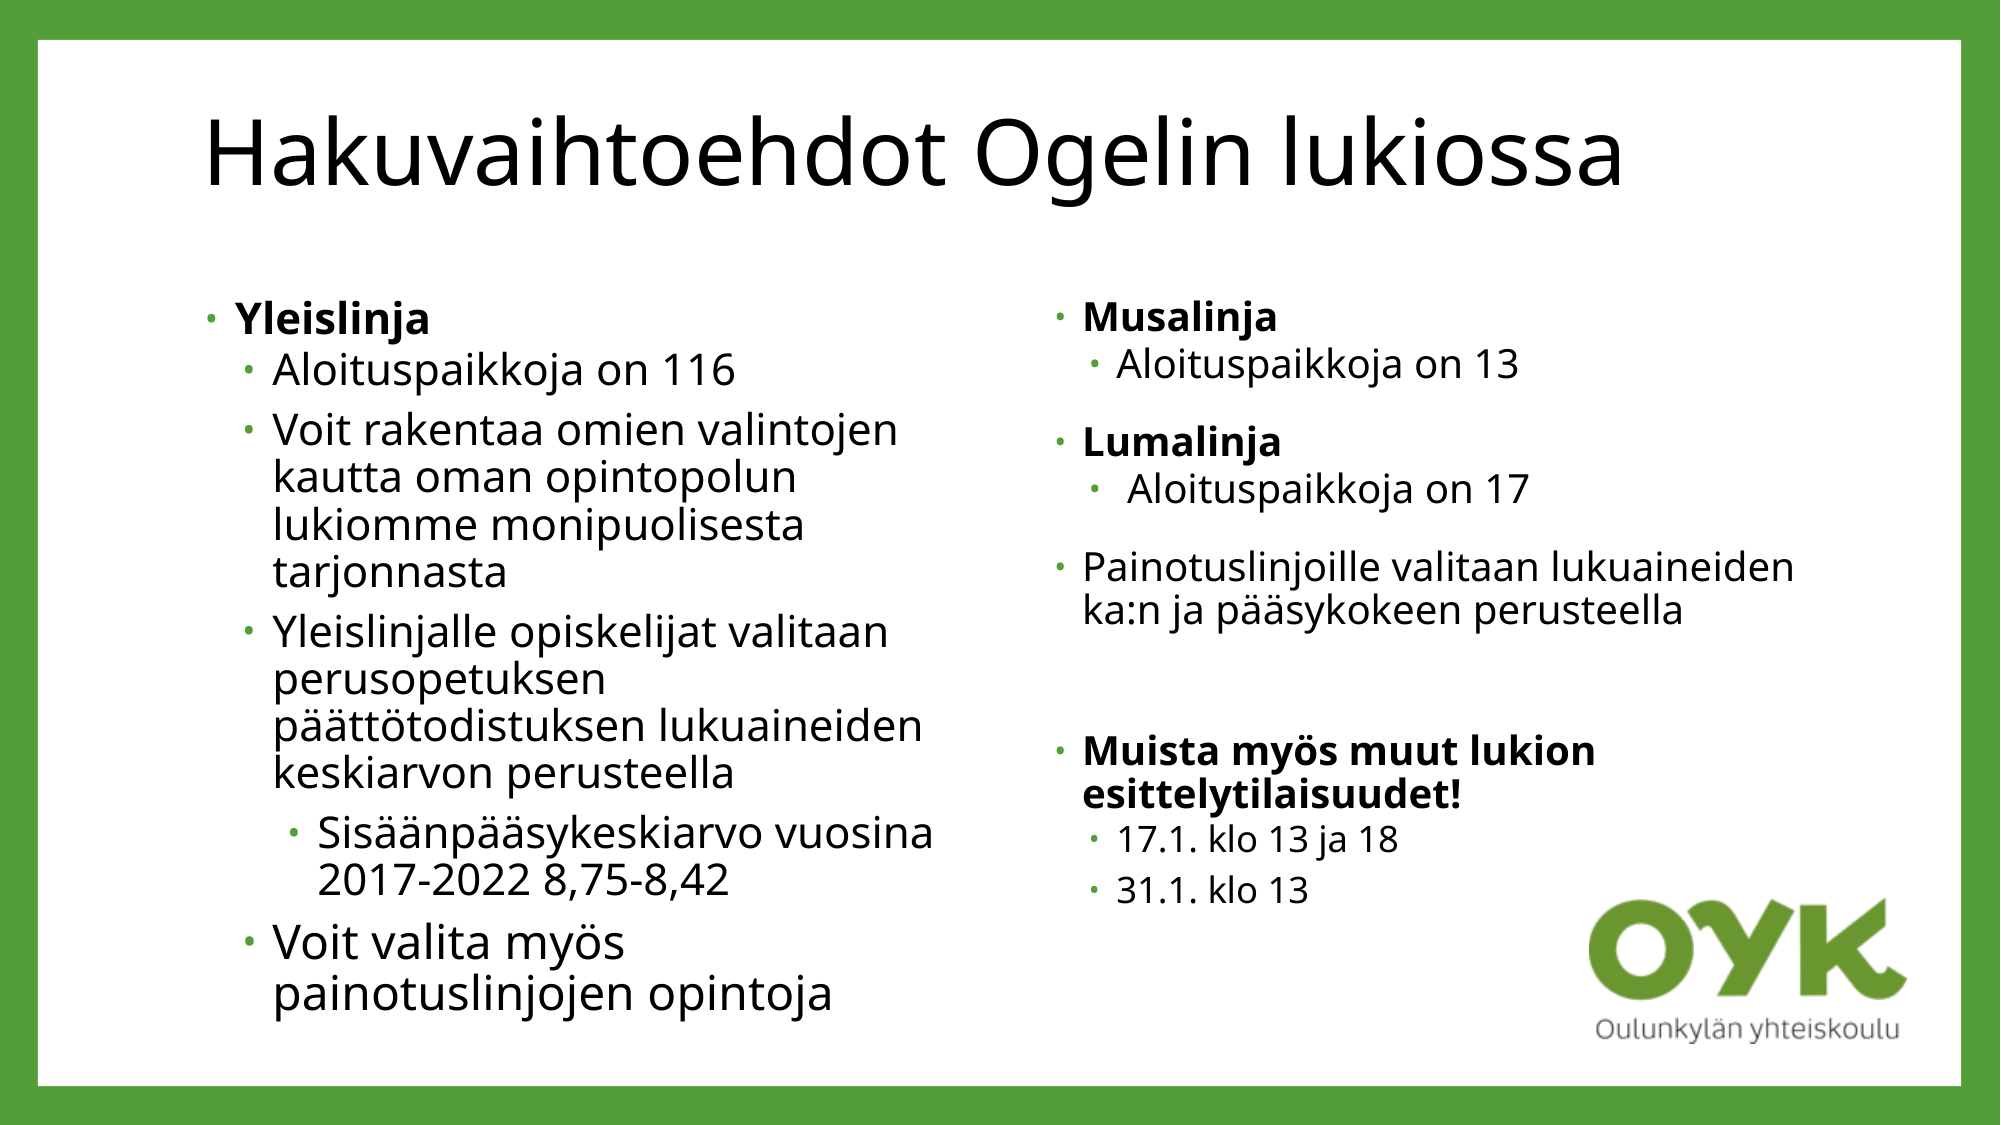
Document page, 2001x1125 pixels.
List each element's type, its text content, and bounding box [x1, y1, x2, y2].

picture [1589, 897, 1908, 1044]
list Yleislinja Aloituspaikkoja on 116 Voit rakentaa omien valintojen kautta oman opintopolun lukiomme monipuolisesta tarjonnasta Yleislinjalle opiskelijat valitaan perusopetuksen päättötodistuksen lukuaineiden keskiarvon perusteella Sisäänpääsykeskiarvo vuosina 2017-2022 8,75-8,42 Voit valita myös painotuslinjojen opintoja [182, 289, 967, 977]
title Hakuvaihtoehdot Ogelin lukiossa [187, 99, 1808, 323]
list Musalinja Aloituspaikkoja on 13 Lumalinja Aloituspaikkoja on 17 Painotuslinjoille valitaan lukuaineiden ka:n ja pääsykokeen perusteella Muista myös muut lukion esittelytilaisuudet! 17.1. klo 13 ja 18 31.1. klo 13 [1032, 289, 1813, 950]
